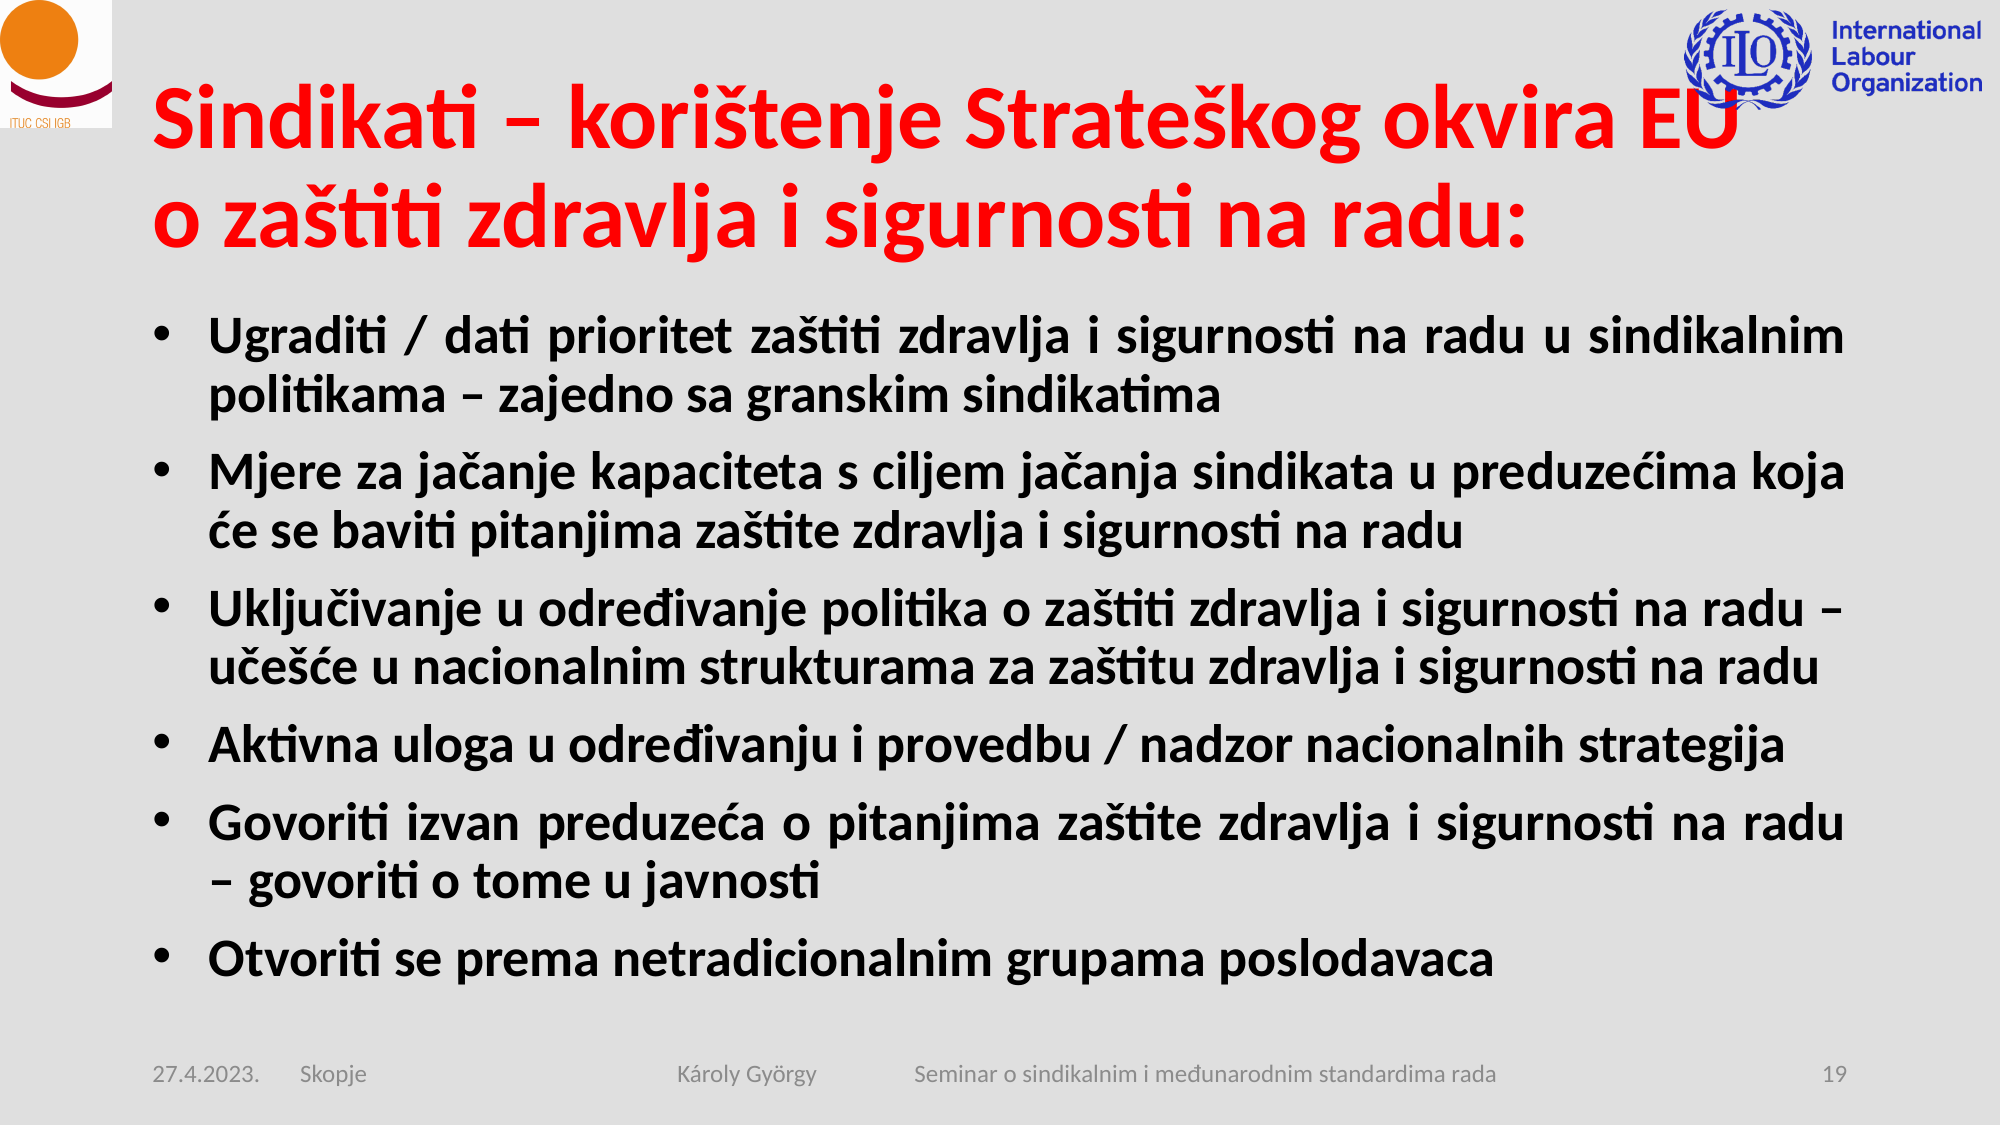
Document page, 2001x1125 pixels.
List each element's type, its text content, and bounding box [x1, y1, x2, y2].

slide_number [137, 1042, 588, 1103]
title Sindikati – korištenje Strateškog okvira EU o zaštiti zdravlja i sigurnosti na radu: [137, 59, 1863, 278]
picture [0, 0, 112, 128]
picture [1684, 9, 1982, 110]
list Ugraditi / dati prioritet zaštiti zdravlja i sigurnosti na radu u sindikalnim politikama – zajedno sa granskim sindikatima Mjere za jačanje kapaciteta s ciljem jačanja sindikata u preduzećima koja će se baviti pitanjima zaštite zdravlja i sigurnosti na radu Uključivanje u određivanje politika o zaštiti zdravlja i sigurnosti na radu – učešće u nacionalnim strukturama za zaštitu zdravlja i sigurnosti na radu Aktivna uloga u određivanju i provedbu / nadzor nacionalnih strategija Govoriti izvan preduzeća o pitanjima zaštite zdravlja i sigurnosti na radu – govoriti o tome u javnosti Otvoriti se prema netradicionalnim grupama poslodavaca [137, 299, 1863, 1014]
footer Károly György Seminar o sindikalnim i međunarodnim standardima rada [662, 1042, 1412, 1103]
slide_number 19 [1412, 1042, 1863, 1103]
